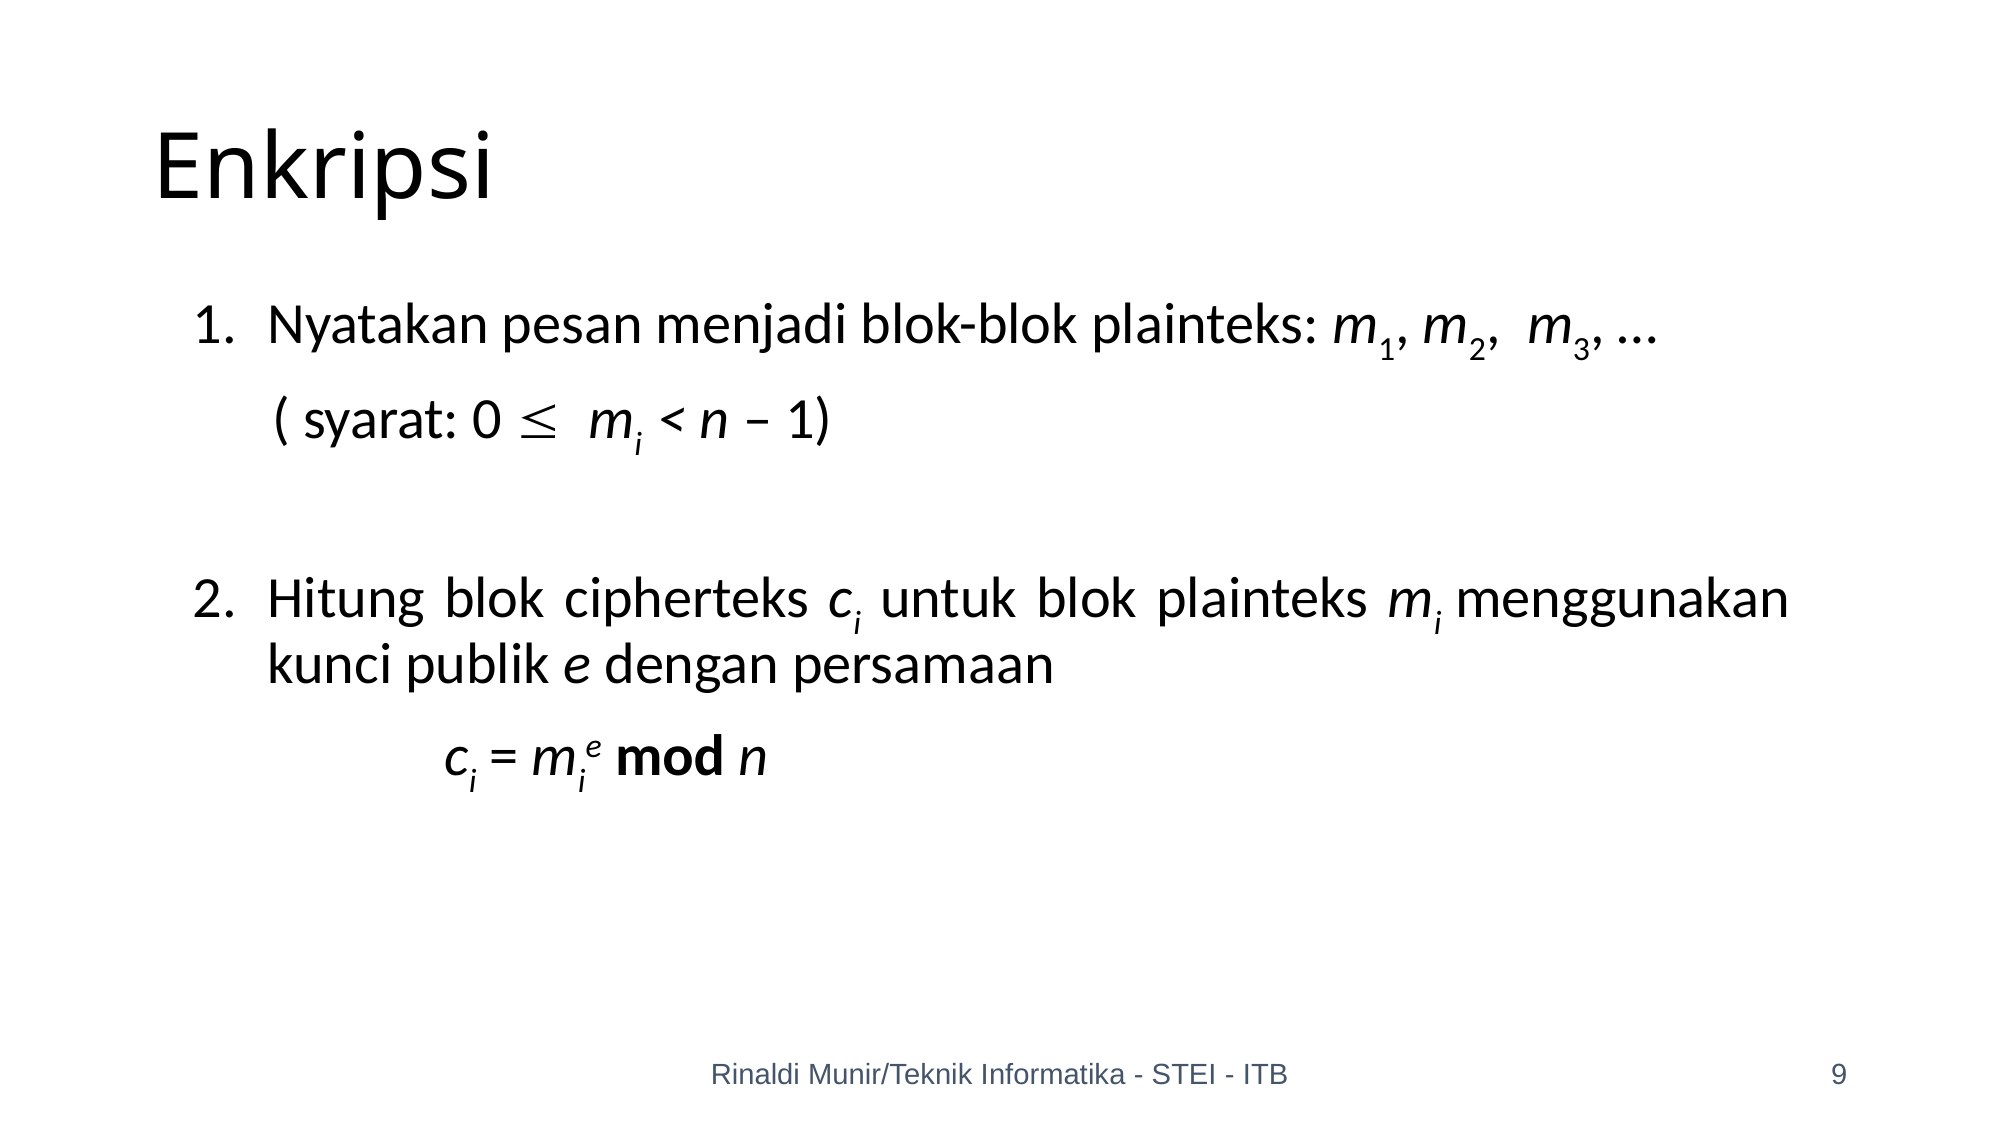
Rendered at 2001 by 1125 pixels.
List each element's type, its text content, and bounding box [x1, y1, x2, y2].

slide_number 9 [1412, 1042, 1863, 1103]
footer Rinaldi Munir/Teknik Informatika - STEI - ITB [662, 1042, 1338, 1103]
title Enkripsi [137, 59, 1863, 278]
list Nyatakan pesan menjadi blok-blok plainteks: m1, m2, m3, … ( syarat: 0  mi < n – 1) Hitung blok cipherteks ci untuk blok plainteks mi menggunakan kunci publik e dengan persamaan ci = mie mod n [177, 277, 1825, 1013]
